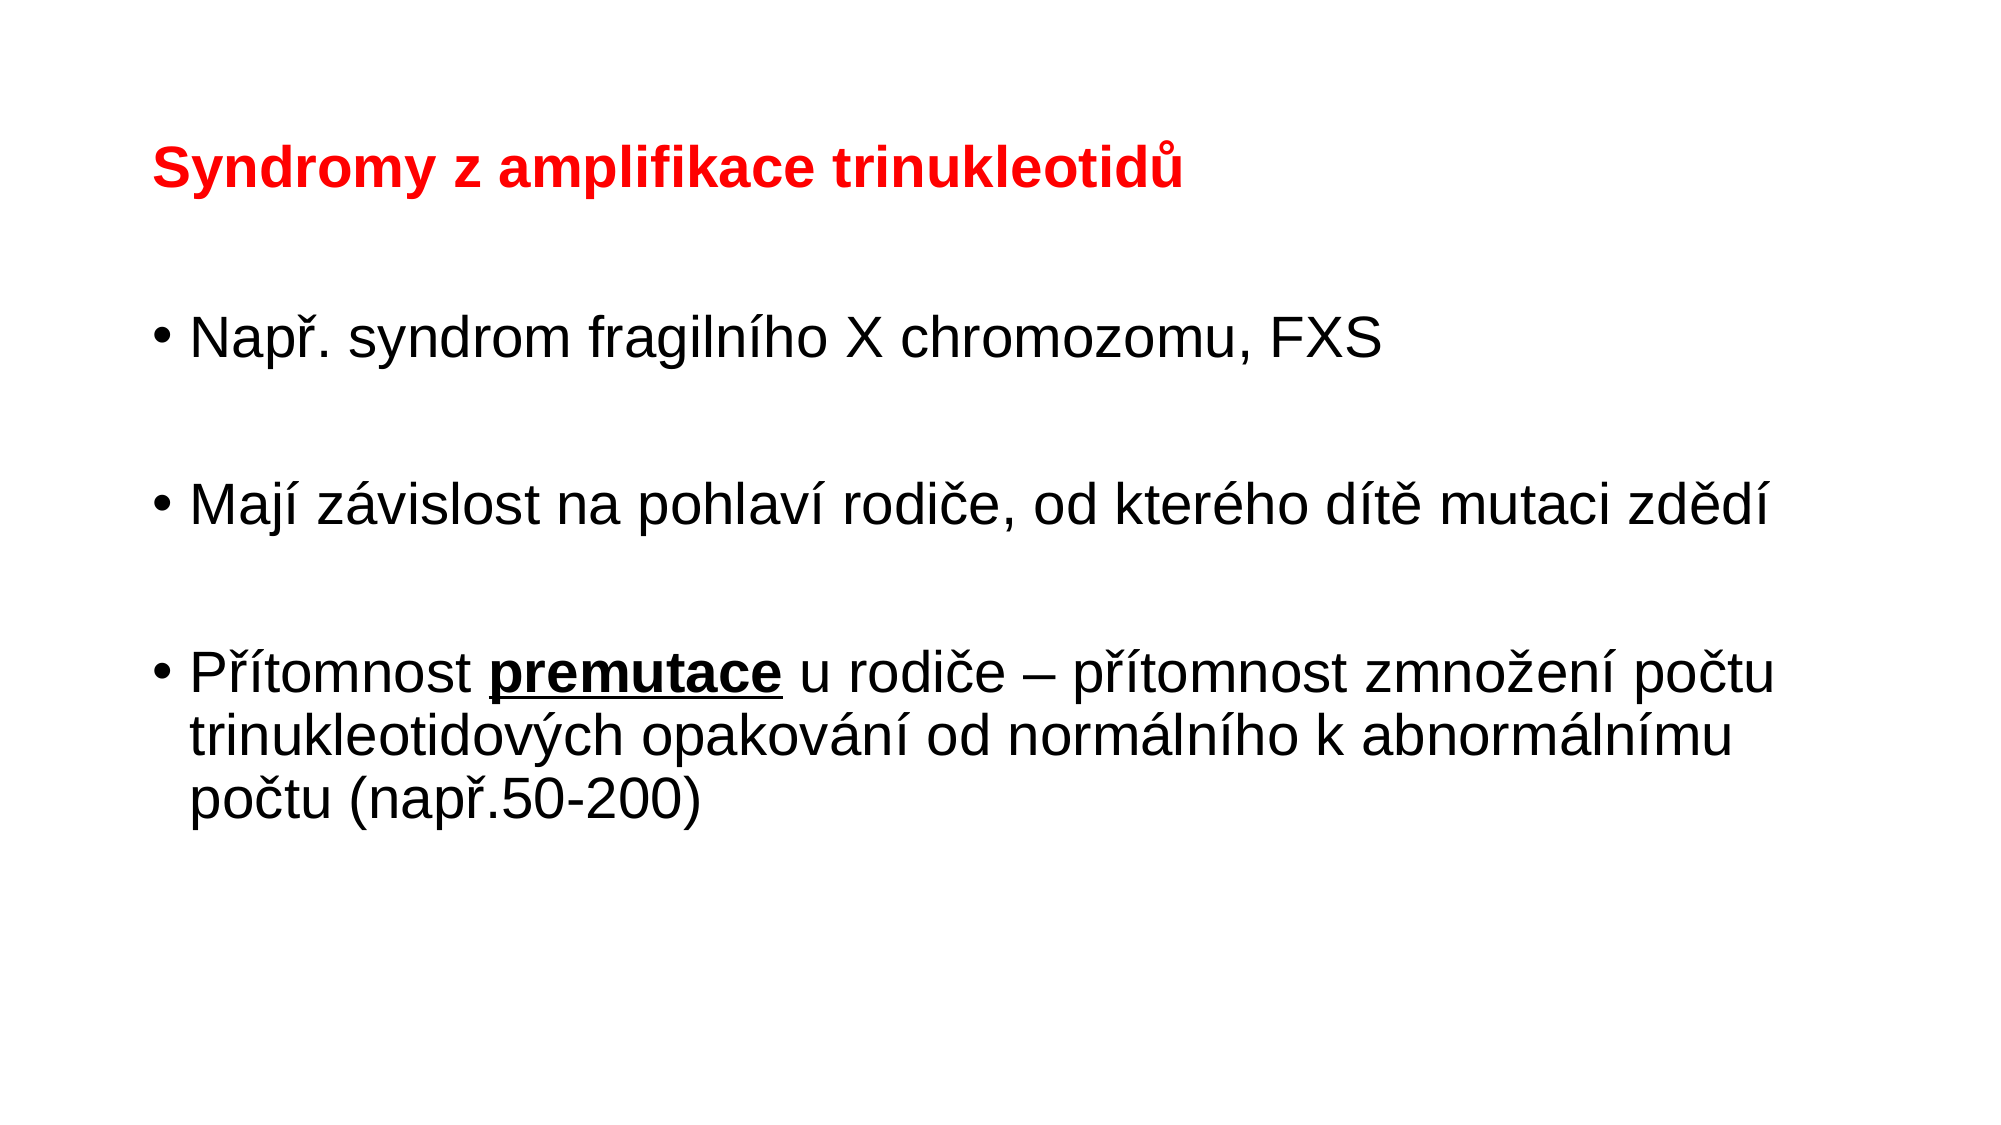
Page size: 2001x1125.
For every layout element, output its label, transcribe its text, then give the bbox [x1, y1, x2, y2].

title Syndromy z amplifikace trinukleotidů [137, 59, 1863, 278]
list Např. syndrom fragilního X chromozomu, FXS Mají závislost na pohlaví rodiče, od kterého dítě mutaci zdědí Přítomnost premutace u rodiče – přítomnost zmnožení počtu trinukleotidových opakování od normálního k abnormálnímu počtu (např.50-200) [137, 299, 1863, 1014]
